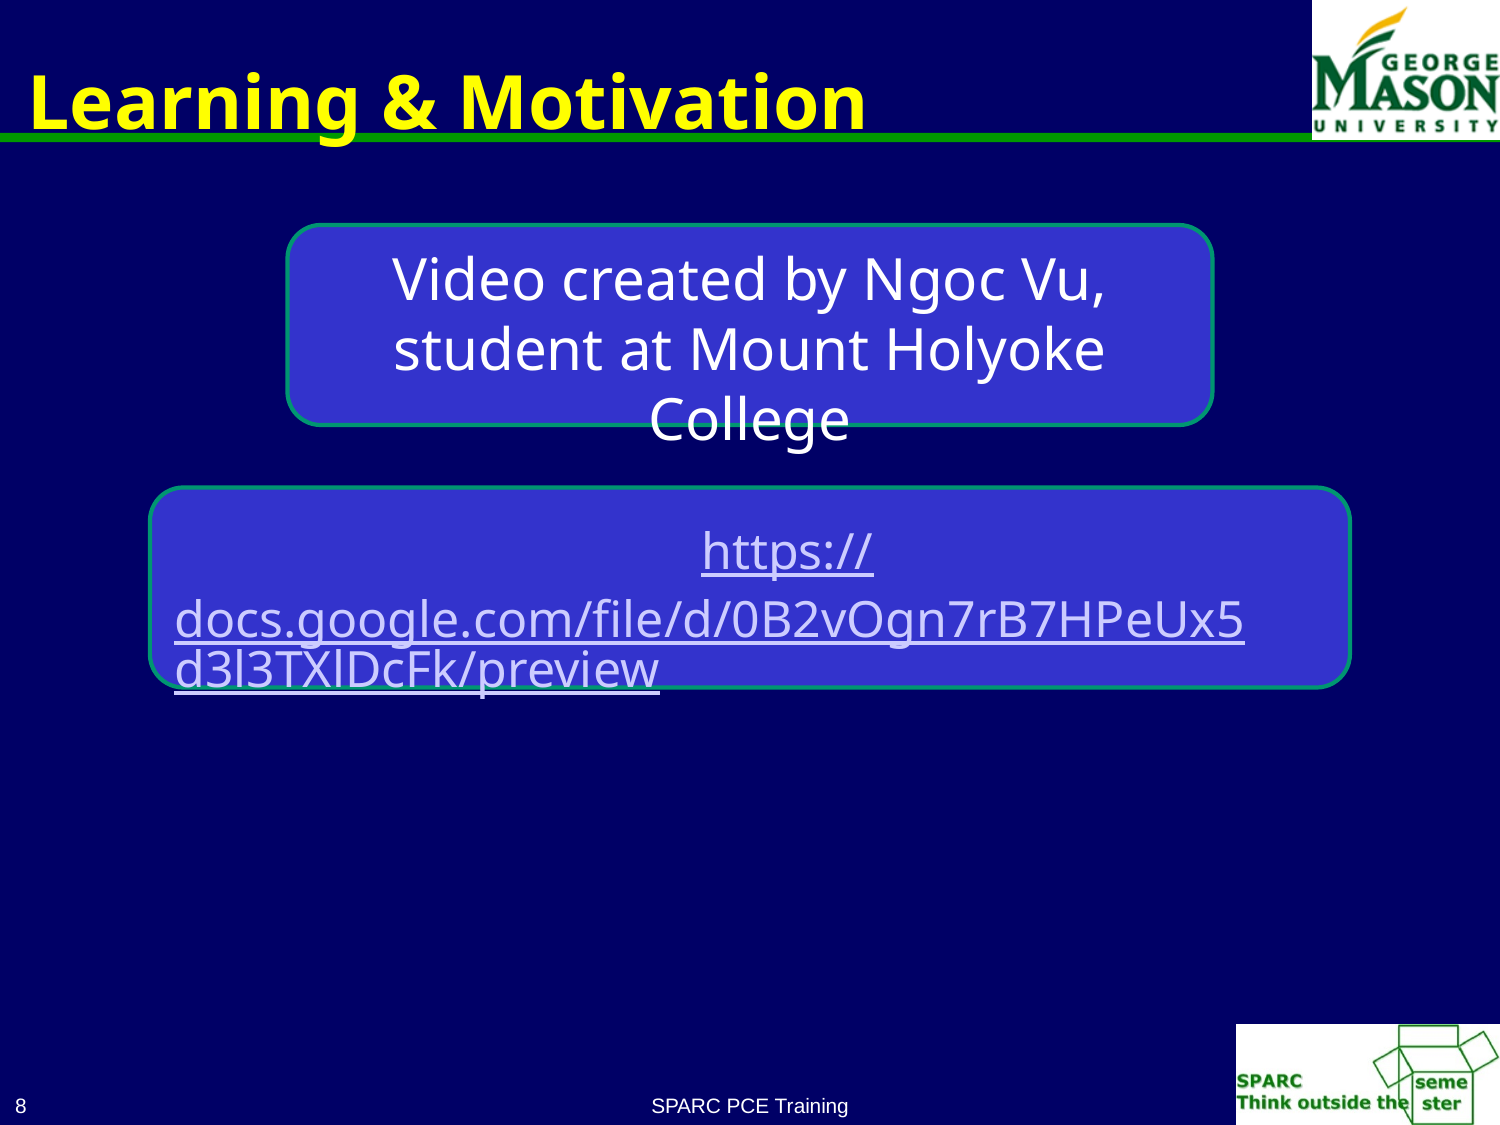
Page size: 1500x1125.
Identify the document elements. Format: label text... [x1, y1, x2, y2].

text_box https://docs.google.com/file/d/0B2vOgn7rB7HPeUx5d3l3TXlDcFk/preview [147, 485, 1353, 690]
title Learning & Motivation [12, 0, 1500, 201]
text_box Video created by Ngoc Vu, student at Mount Holyoke College [285, 222, 1215, 428]
footer SPARC PCE Training [287, 1074, 1213, 1125]
slide_number 8 [0, 1074, 263, 1125]
picture [1236, 1024, 1500, 1125]
